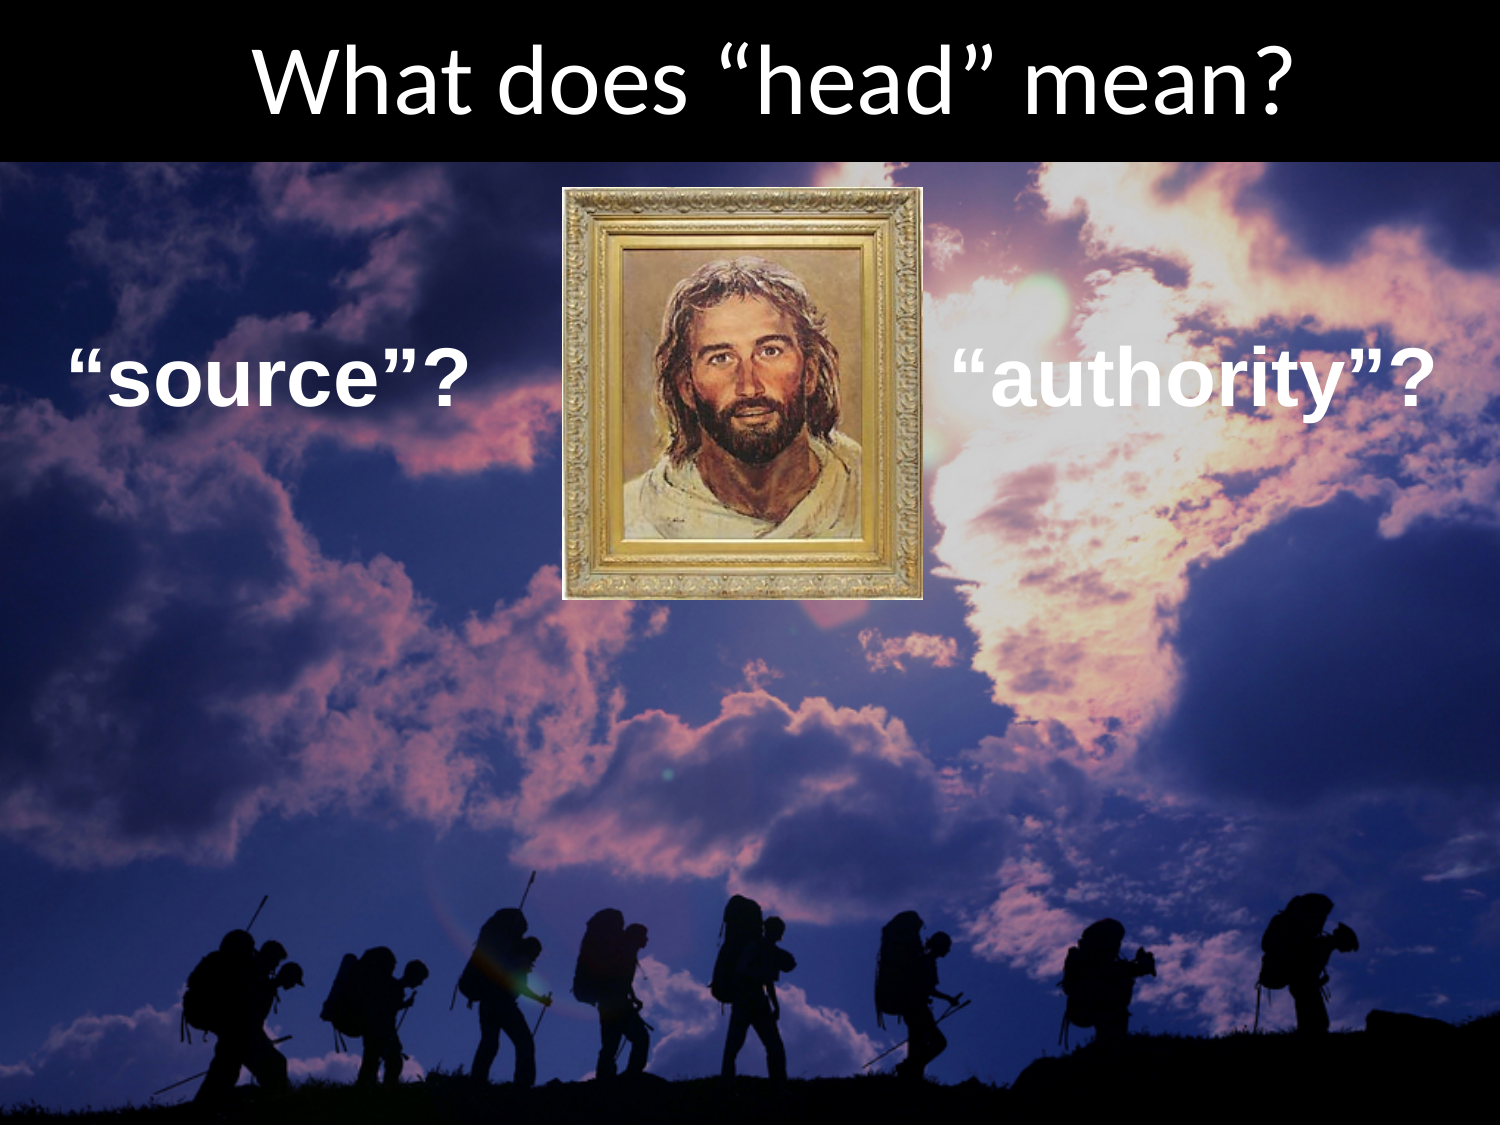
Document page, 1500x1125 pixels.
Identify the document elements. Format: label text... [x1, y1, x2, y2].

text_box [0, 0, 1500, 162]
picture [0, 162, 1500, 1125]
title What does “head” mean? [137, 12, 1413, 138]
